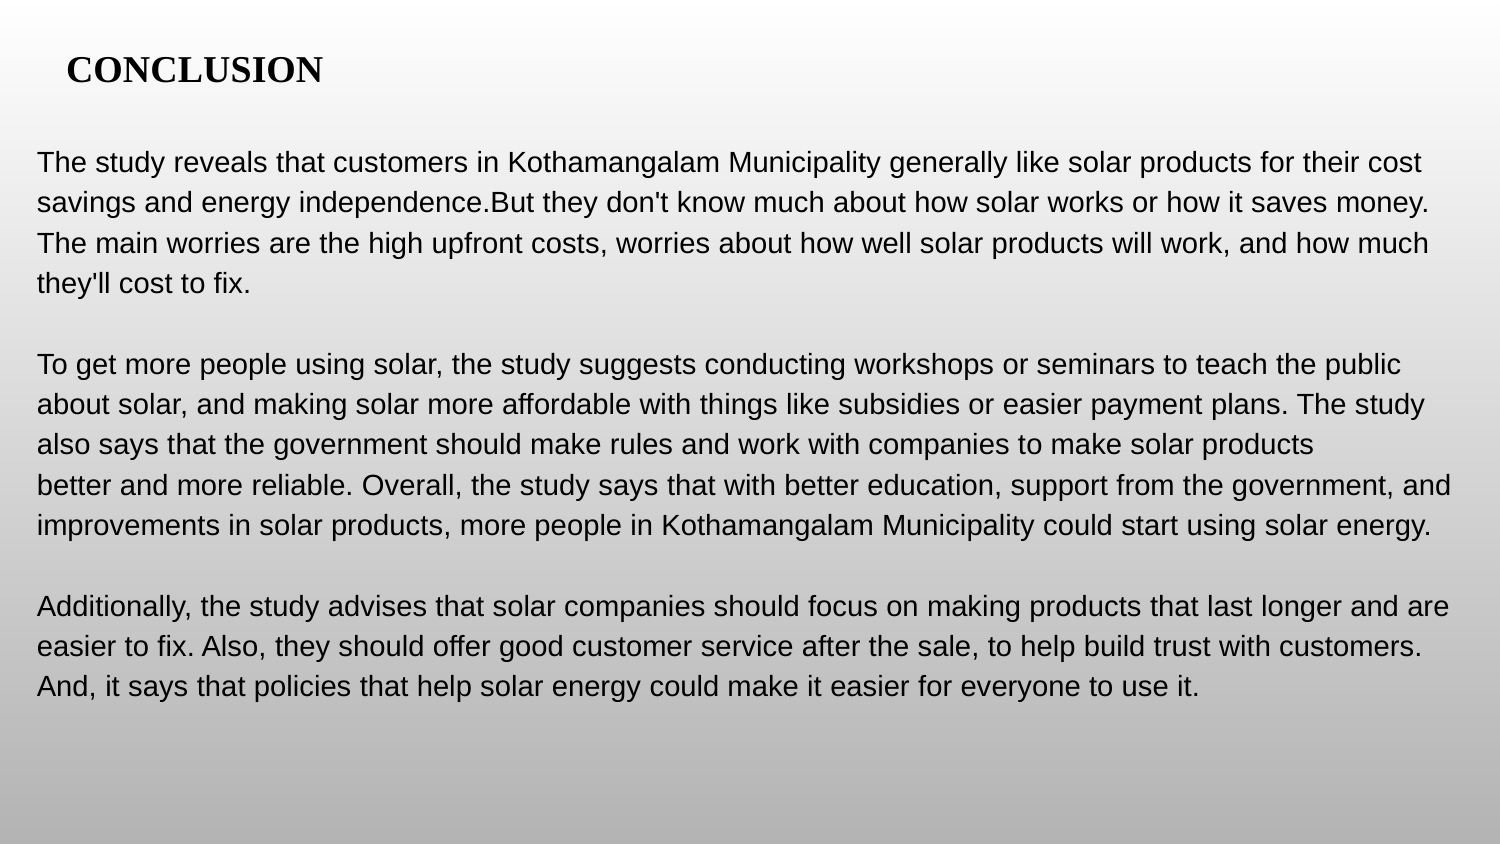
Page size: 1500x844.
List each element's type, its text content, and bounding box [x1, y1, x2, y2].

list The study reveals that customers in Kothamangalam Municipality generally like solar products for their cost savings and energy independence.But they don't know much about how solar works or how it saves money. The main worries are the high upfront costs, worries about how well solar products will work, and how much they'll cost to fix. To get more people using solar, the study suggests conducting workshops or seminars to teach the public about solar, and making solar more affordable with things like subsidies or easier payment plans. The study also says that the government should make rules and work with companies to make solar products better and more reliable. Overall, the study says that with better education, support from the government, and improvements in solar products, more people in Kothamangalam Municipality could start using solar energy. Additionally, the study advises that solar companies should focus on making products that last longer and are easier to fix. Also, they should offer good customer service after the sale, to help build trust with customers. And, it says that policies that help solar energy could make it easier for everyone to use it. [21, 123, 1486, 827]
title CONCLUSION [51, 29, 1449, 123]
